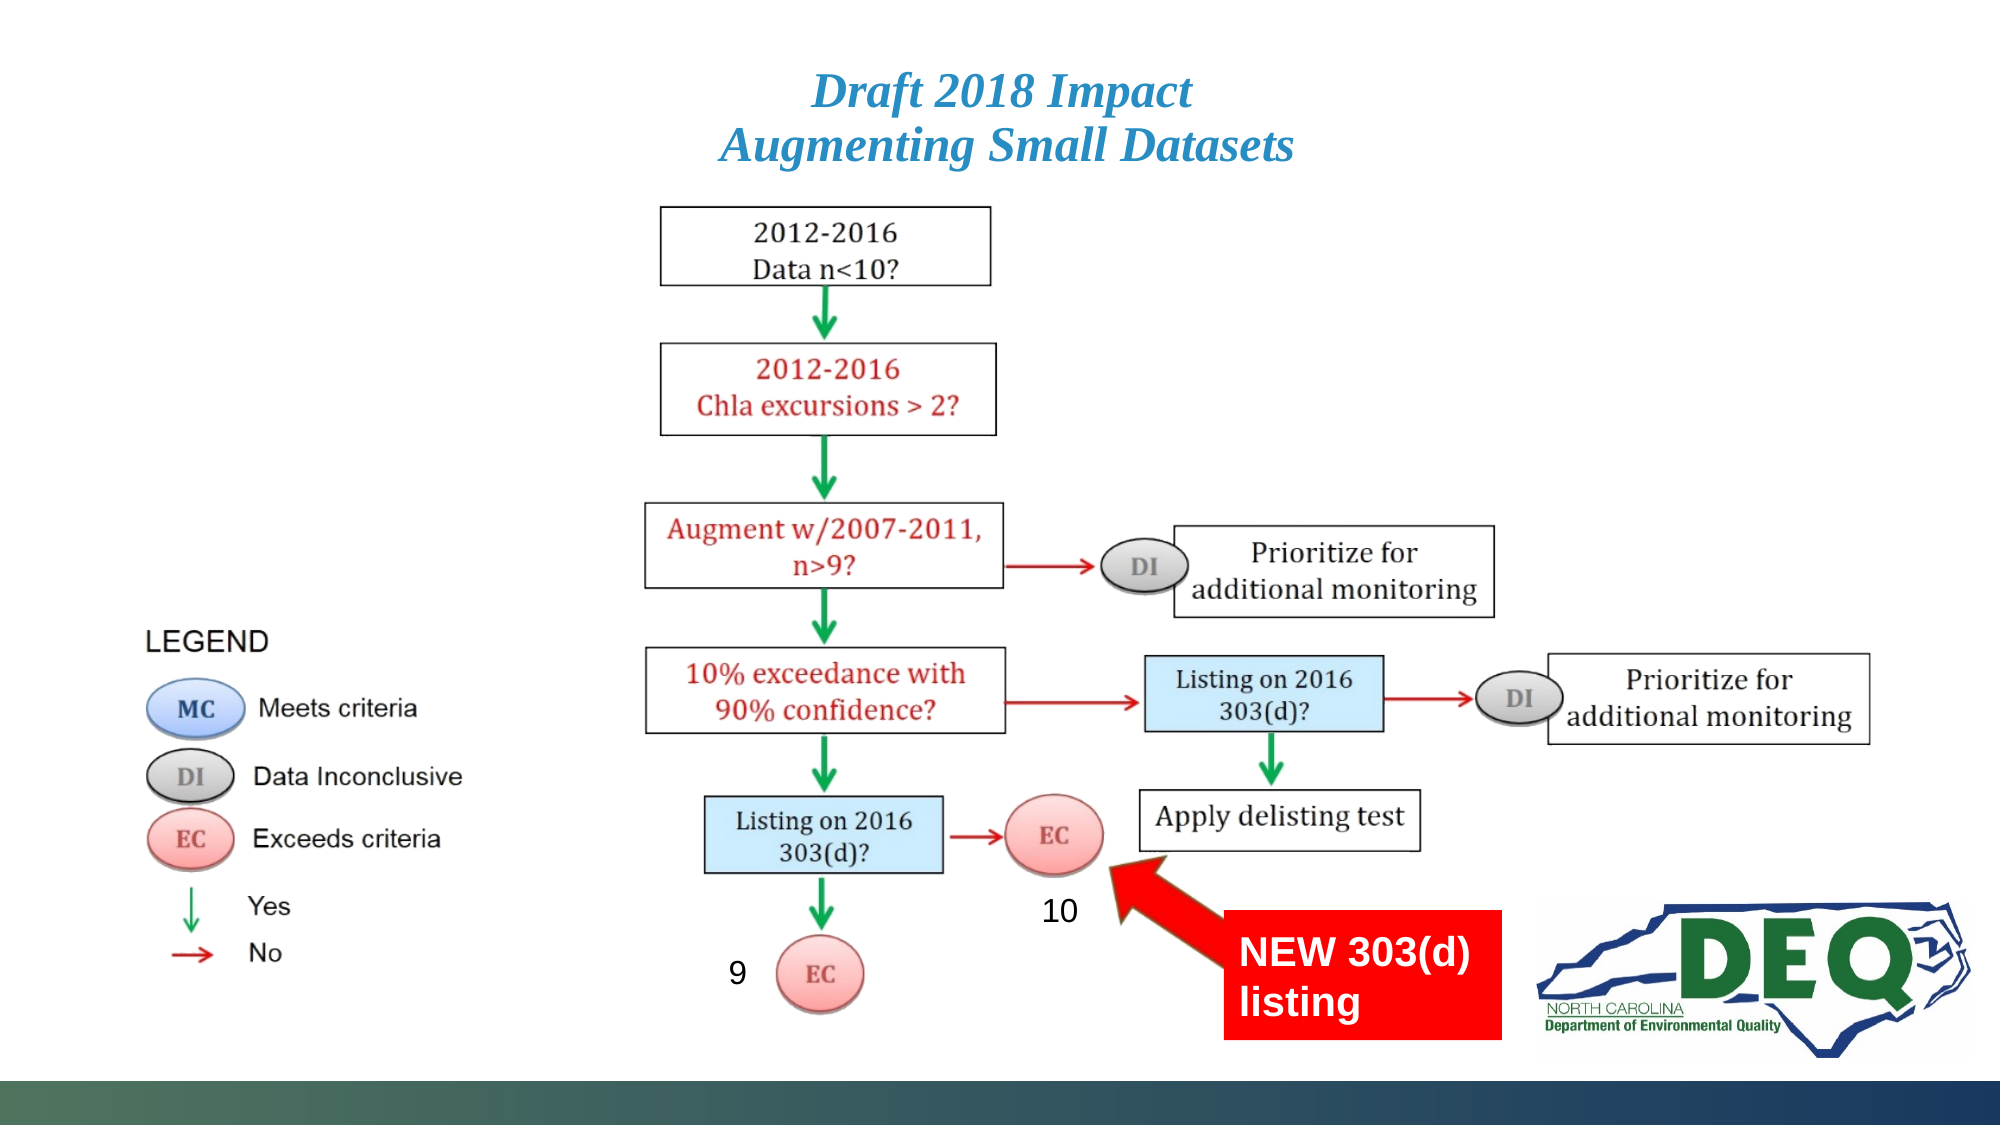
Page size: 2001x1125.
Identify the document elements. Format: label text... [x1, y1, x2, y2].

title Draft 2018 Impact Augmenting Small Datasets [145, 46, 1871, 191]
picture [126, 193, 1971, 1058]
text_box NEW 303(d) listing [1223, 1035, 1502, 1041]
